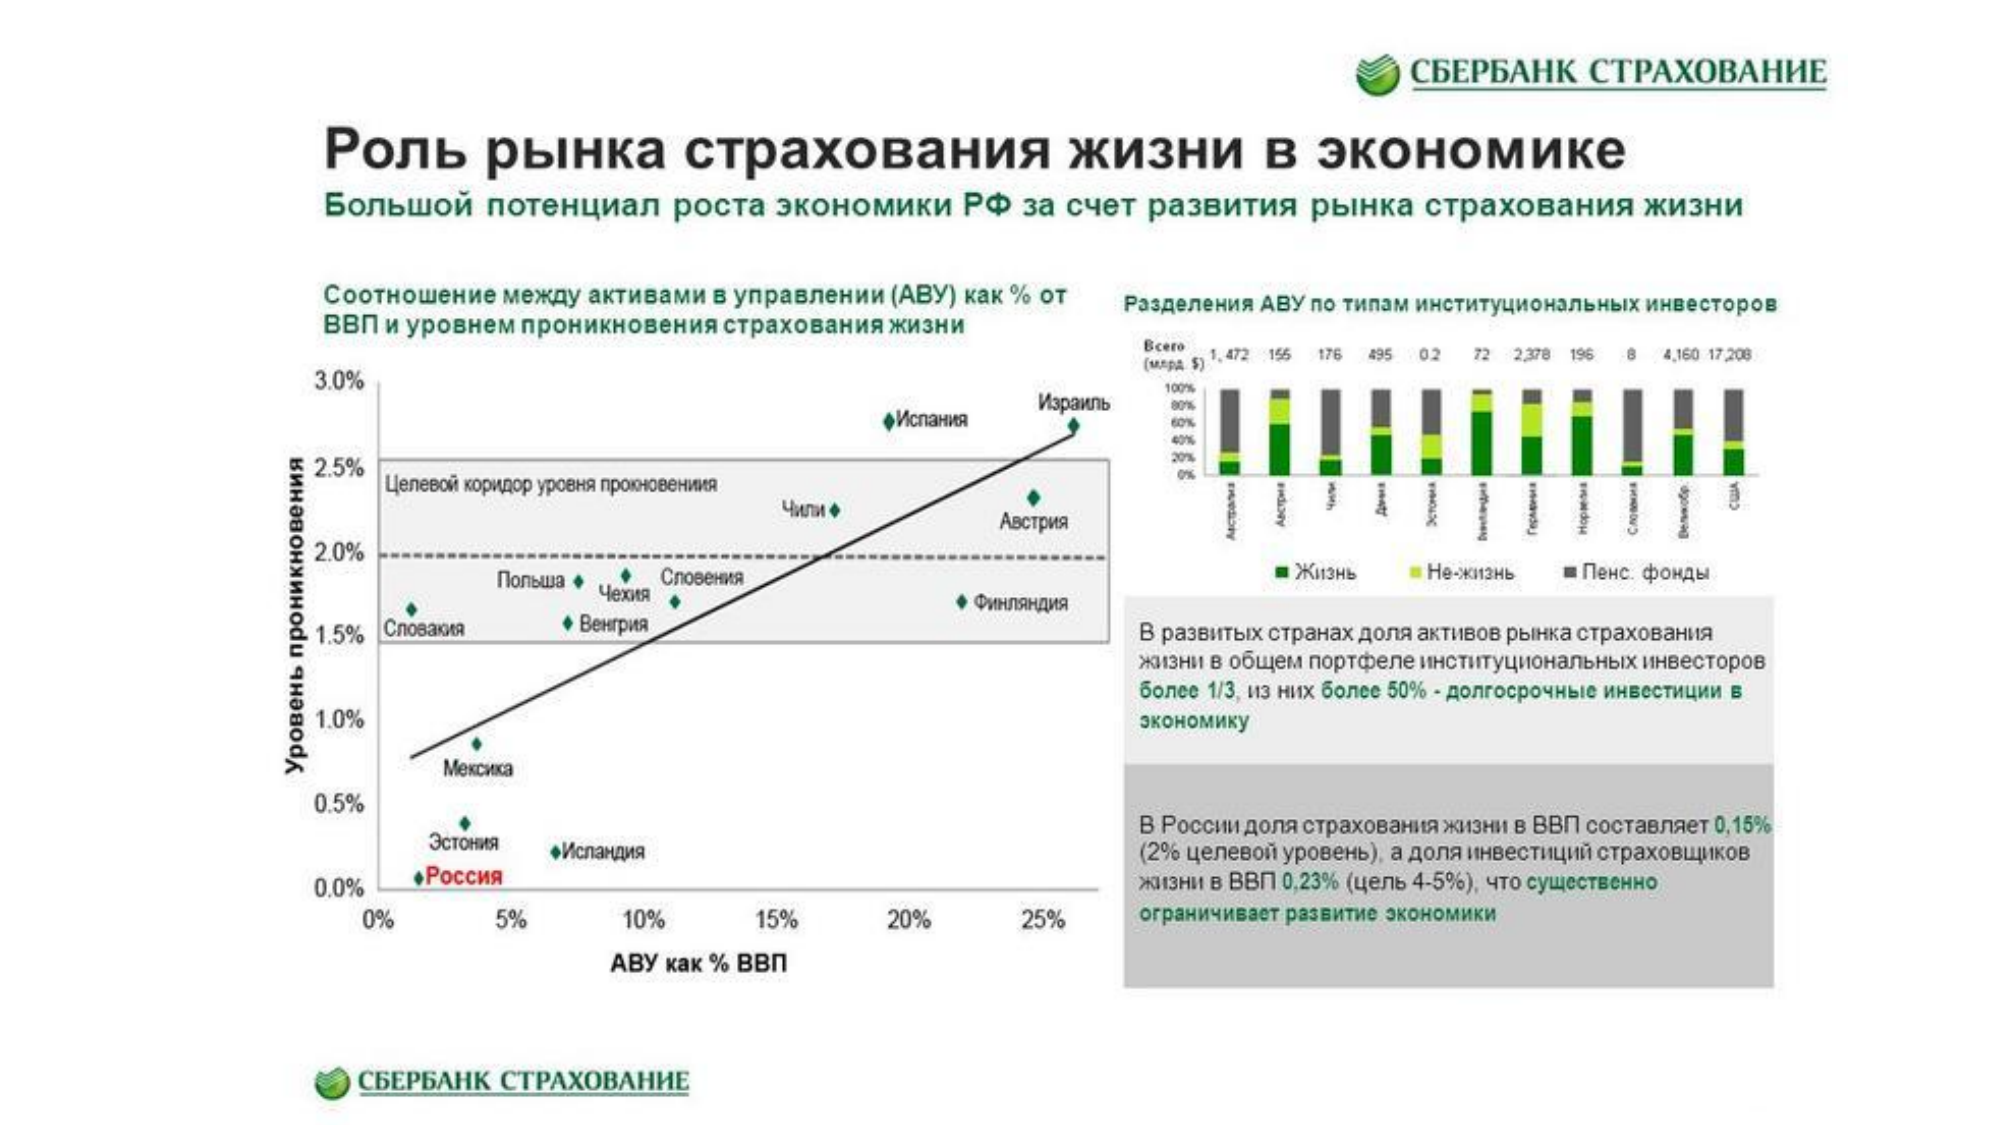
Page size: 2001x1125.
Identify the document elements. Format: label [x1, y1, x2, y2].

picture [219, 22, 1848, 1125]
